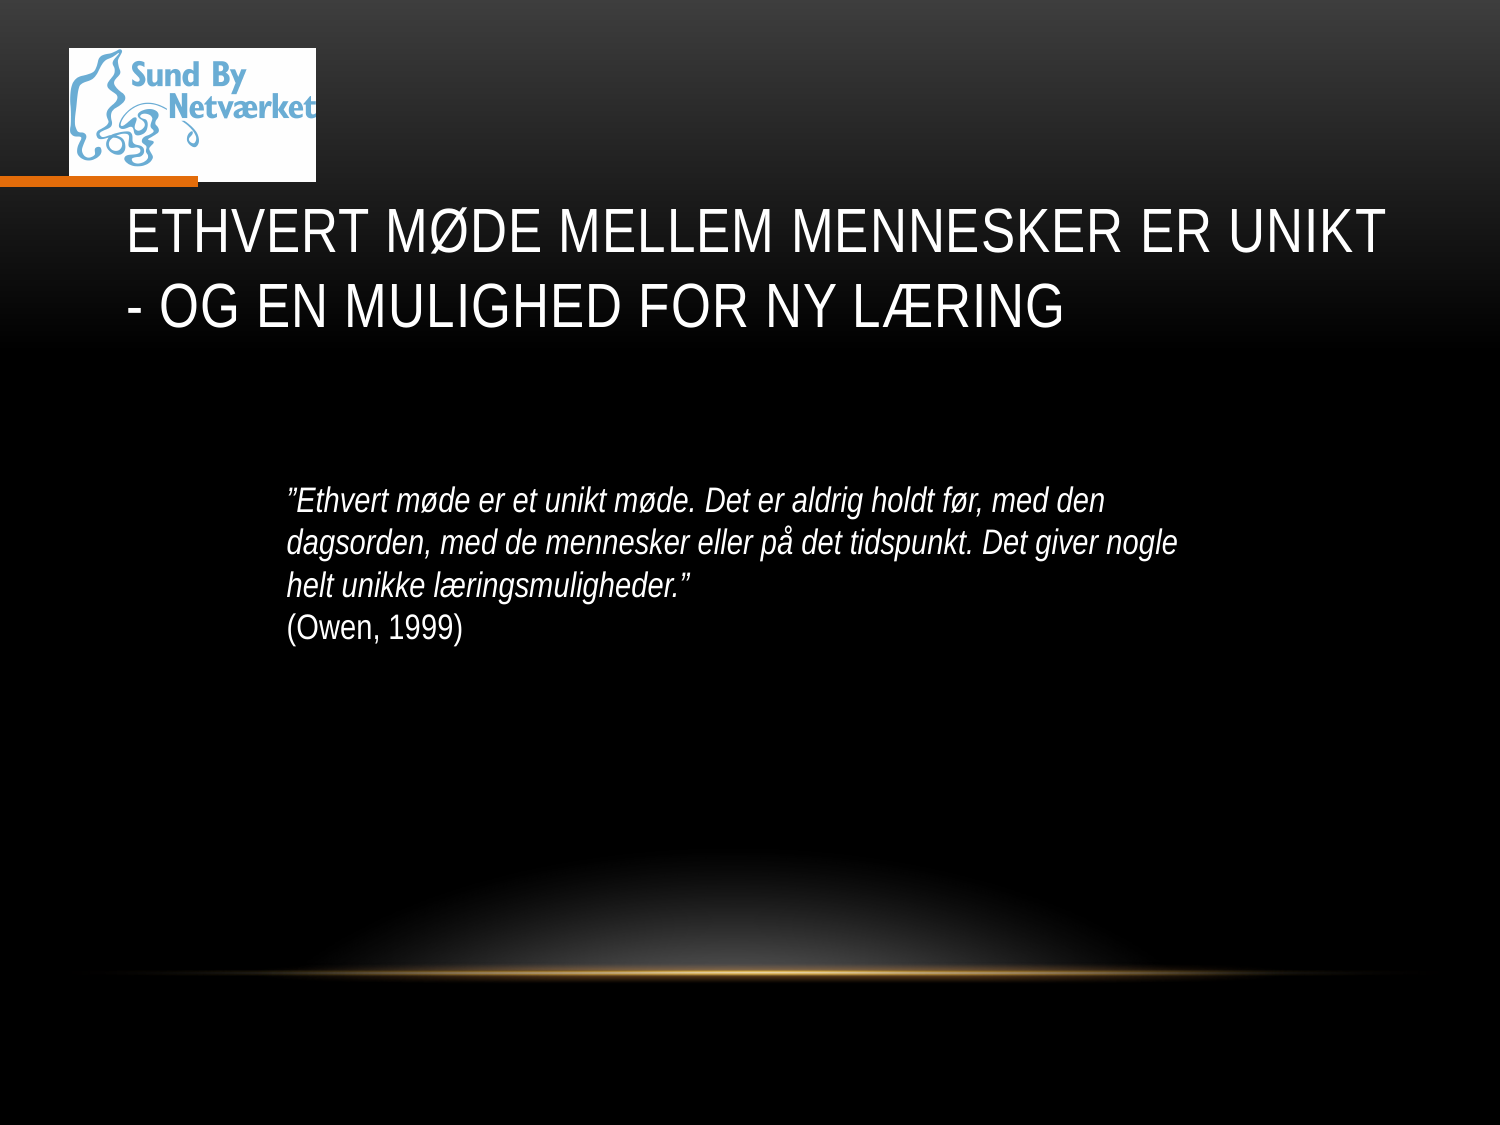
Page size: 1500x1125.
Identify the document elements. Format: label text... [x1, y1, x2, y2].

text_box ”Ethvert møde er et unikt møde. Det er aldrig holdt før, med den dagsorden, med de mennesker eller på det tidspunkt. Det giver nogle helt unikke læringsmuligheder.” (Owen, 1999) [268, 467, 1216, 699]
title Ethvert møde mellem mennesker er unikt - og en mulighed for ny læring [111, 230, 1462, 348]
picture [0, 0, 1500, 1125]
